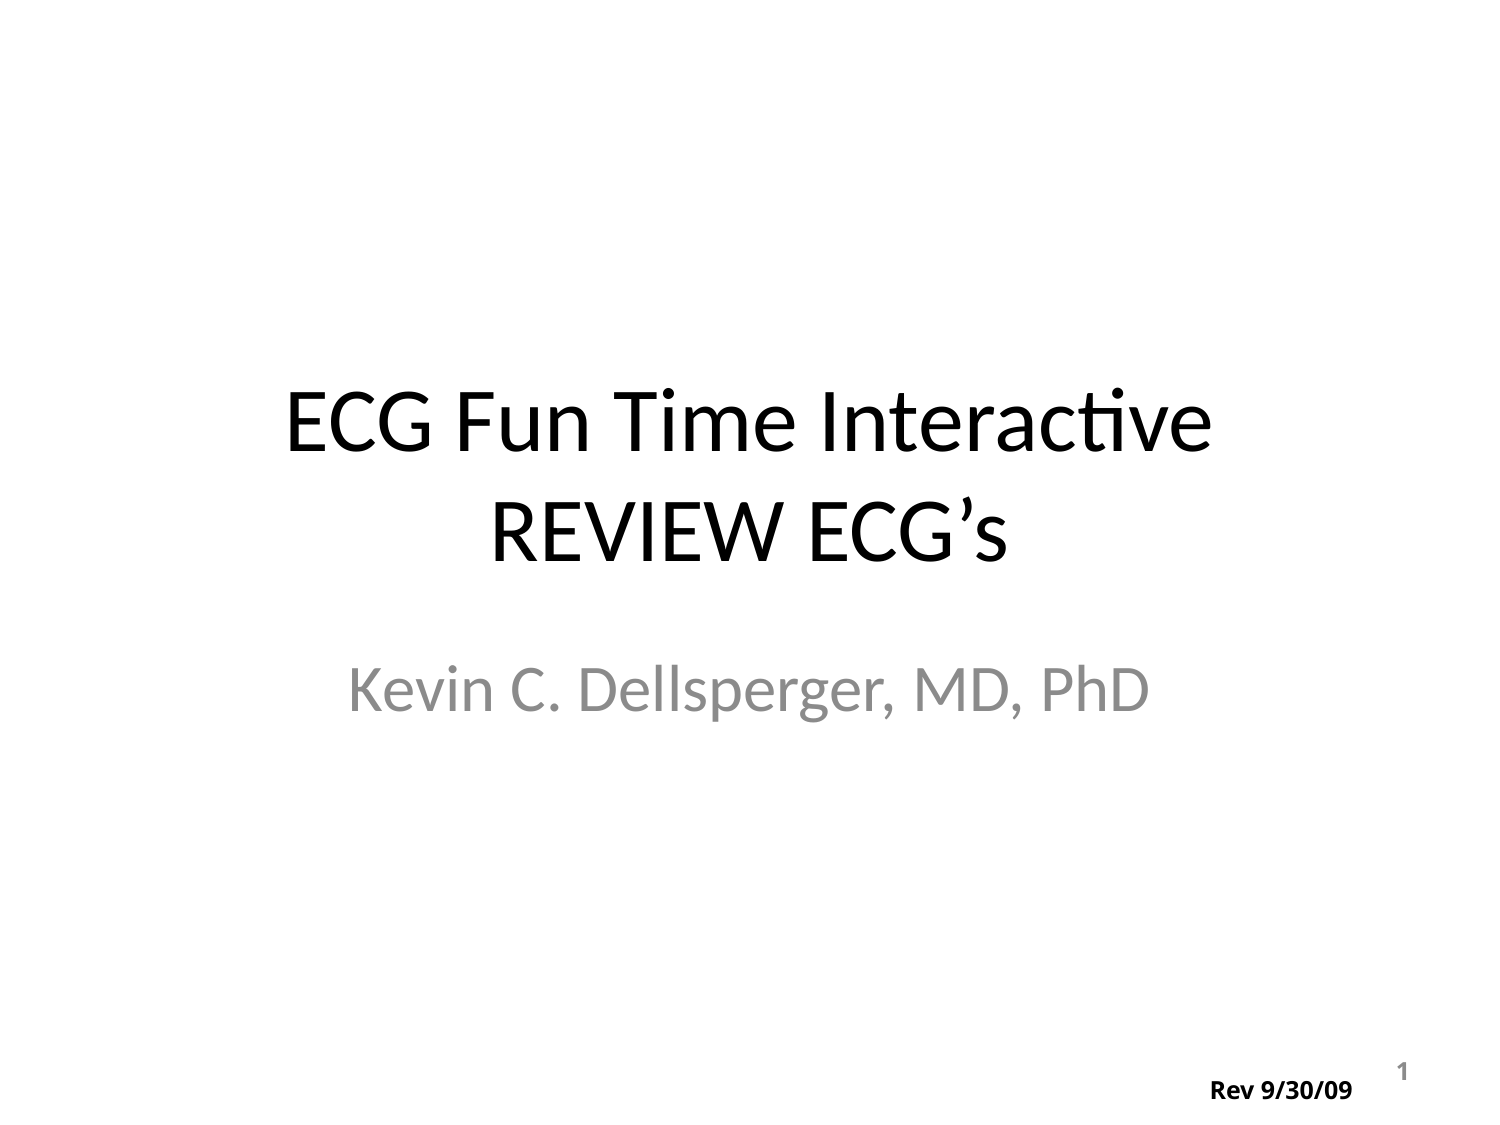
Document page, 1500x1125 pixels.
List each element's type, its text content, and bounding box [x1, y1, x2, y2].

title ECG Fun Time Interactive REVIEW ECG’s [112, 349, 1388, 591]
slide_number 1 [1074, 1042, 1425, 1103]
text_box Rev 9/30/09 [1087, 1067, 1475, 1112]
subtitle Kevin C. Dellsperger, MD, PhD [225, 637, 1275, 925]
